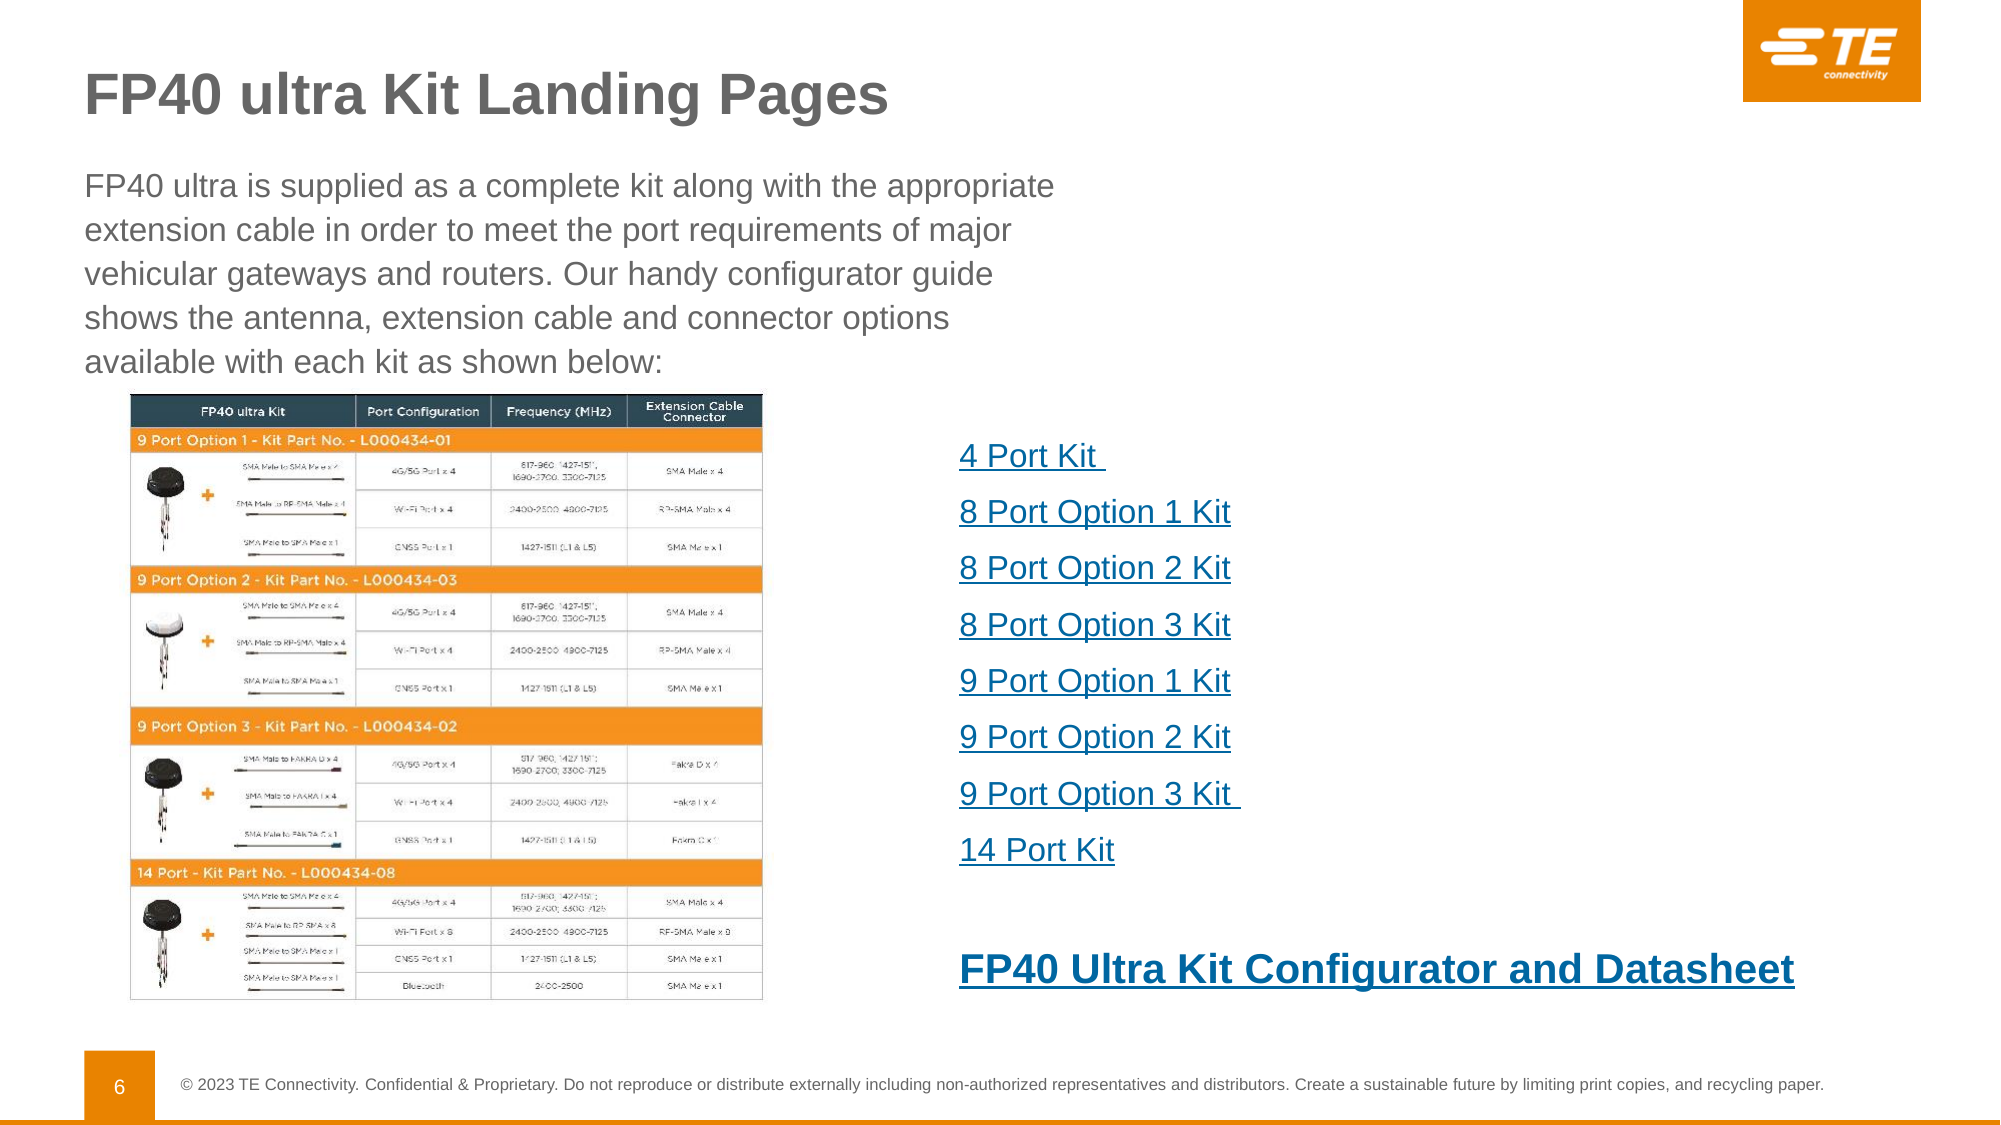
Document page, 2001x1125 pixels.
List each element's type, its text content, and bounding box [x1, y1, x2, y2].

slide_number 6 [84, 1050, 155, 1121]
list 4 Port Kit 8 Port Option 1 Kit 8 Port Option 2 Kit 8 Port Option 3 Kit 9 Port Option 1 Kit 9 Port Option 2 Kit 9 Port Option 3 Kit 14 Port Kit FP40 Ultra Kit Configurator and Datasheet [959, 429, 1847, 1016]
picture [1743, 0, 1921, 102]
picture [119, 388, 774, 1010]
title FP40 ultra Kit Landing Pages [84, 55, 1697, 131]
list FP40 ultra is supplied as a complete kit along with the appropriate extension cable in order to meet the port requirements of major vehicular gateways and routers. Our handy configurator guide shows the antenna, extension cable and connector options available with each kit as shown below: [84, 160, 1069, 980]
